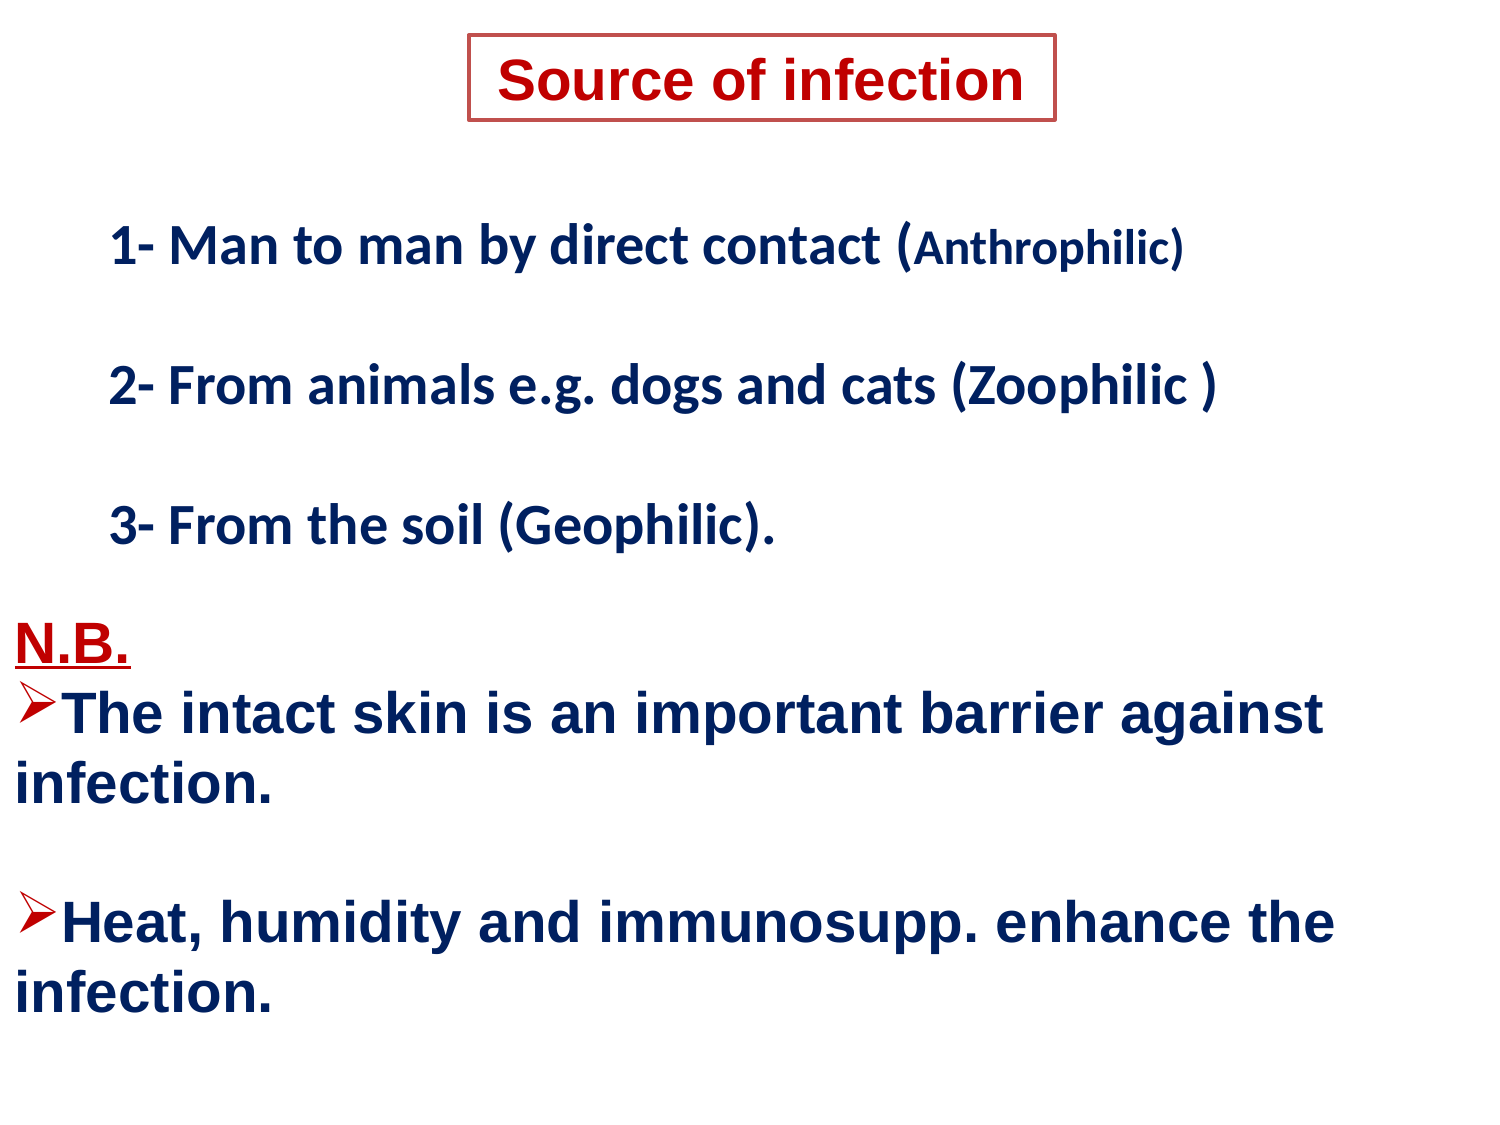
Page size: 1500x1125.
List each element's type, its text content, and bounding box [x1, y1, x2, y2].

text_box N.B. The intact skin is an important barrier against infection. Heat, humidity and immunosupp. enhance the infection. [0, 525, 1500, 1034]
text_box Source of infection [467, 33, 1057, 122]
text_box 1- Man to man by direct contact (Anthrophilic) 2- From animals e.g. dogs and cats (Zoophilic ) 3- From the soil (Geophilic). [93, 128, 1500, 525]
